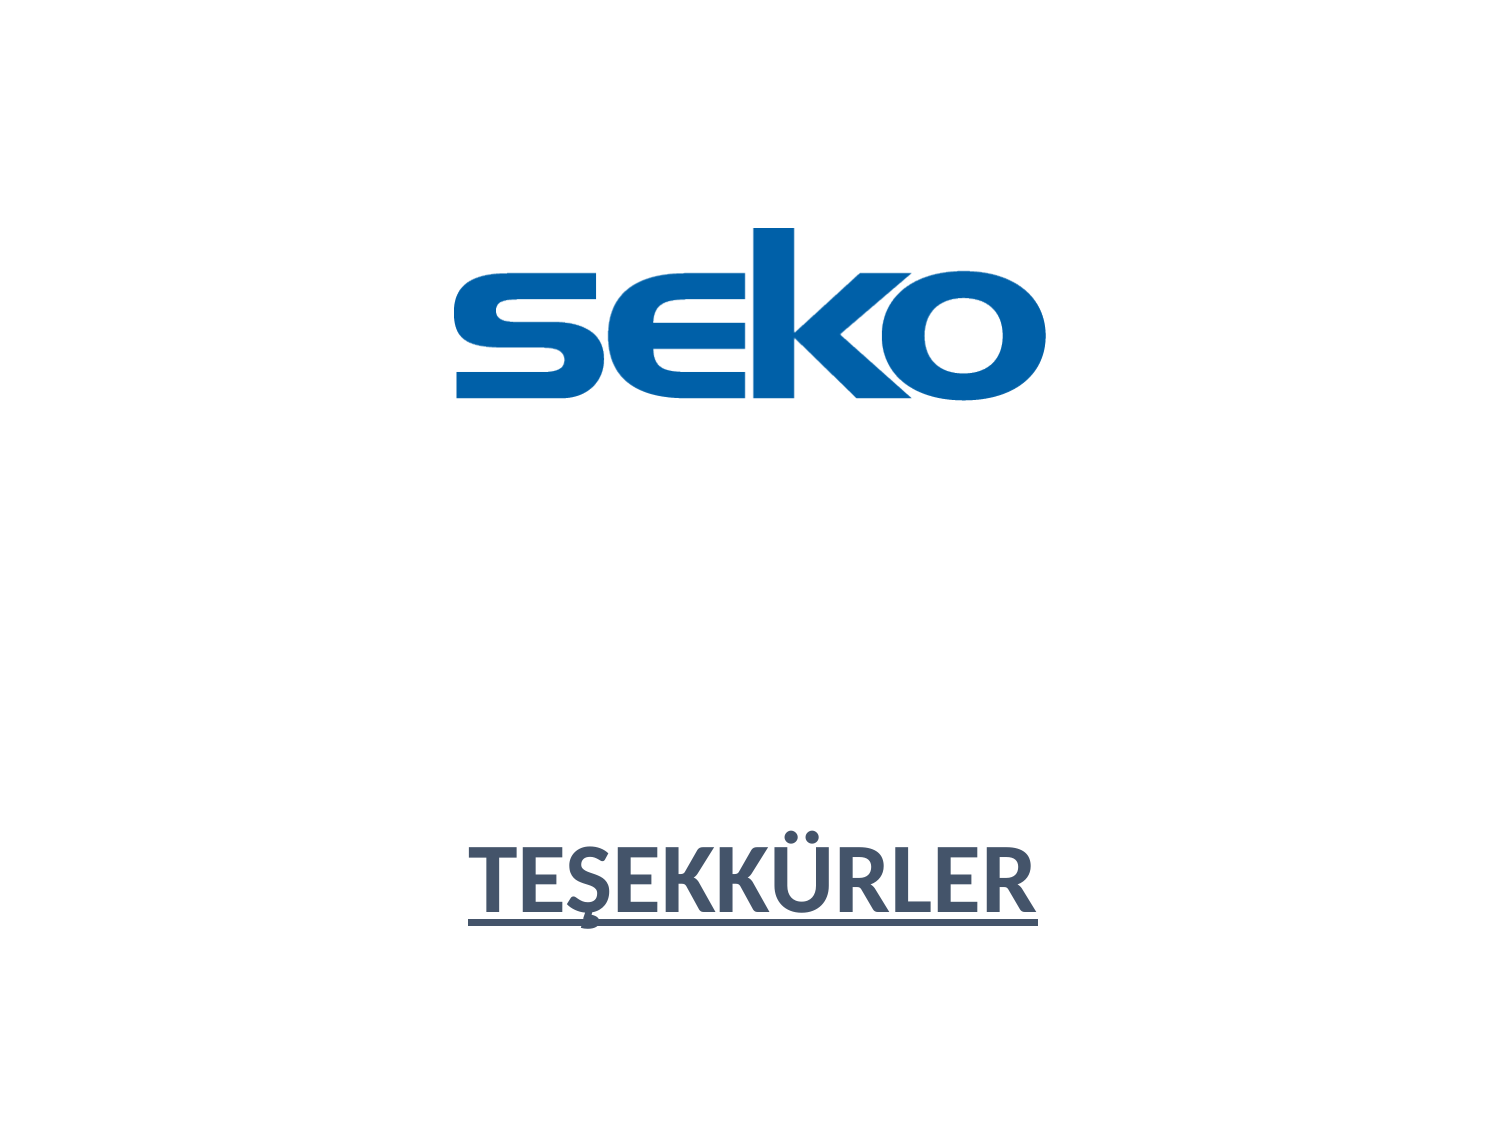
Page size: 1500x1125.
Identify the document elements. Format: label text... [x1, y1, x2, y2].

text_box TEŞEKKÜRLER [78, 810, 1429, 941]
picture [454, 228, 1046, 401]
